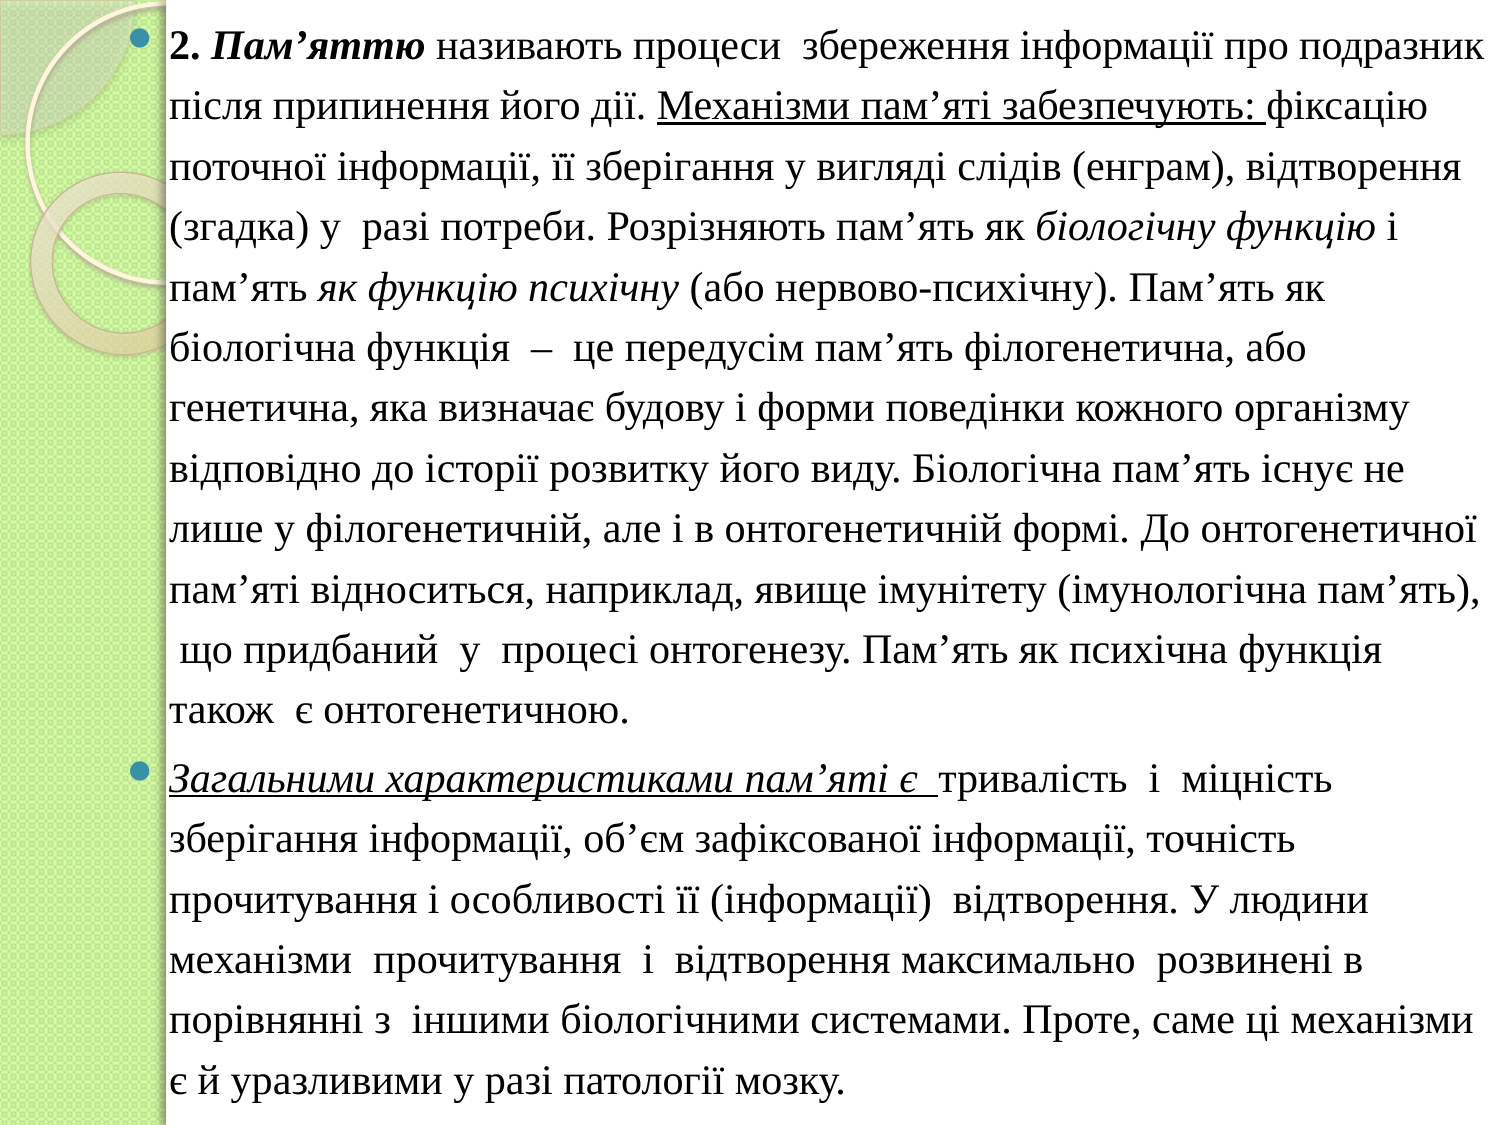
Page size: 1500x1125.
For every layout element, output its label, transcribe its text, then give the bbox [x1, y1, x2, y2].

list 2. Пам’яттю називають процеси збереження інформації про подразник після припинення його дії. Механізми пам’яті забезпечують: фіксацію поточної інформації, її зберігання у вигляді слідів (енграм), відтворення (згадка) у разі потреби. Розрізняють пам’ять як біологічну функцію і пам’ять як функцію психічну (або нервово-психічну). Пам’ять як біологічна функція – це передусім пам’ять філогенетична, або генетична, яка визначає будову і форми поведінки кожного організму відповідно до історії розвитку його виду. Біологічна пам’ять існує не лише у філогенетичній, але і в онтогенетичній формі. До онтогенетичної пам’яті відноситься, наприклад, явище імунітету (імунологічна пам’ять), що придбаний у процесі онтогенезу. Пам’ять як психічна функція також є онтогенетичною. Загальними характеристиками пам’яті є тривалість і міцність зберігання інформації, об’єм зафіксованої інформації, точність прочитування і особливості її (інформації) відтворення. У людини механізми прочитування і відтворення максимально розвинені в порівнянні з іншими біологічними системами. Проте, саме ці механізми є й уразливими у разі патології мозку. [100, 0, 1500, 1125]
